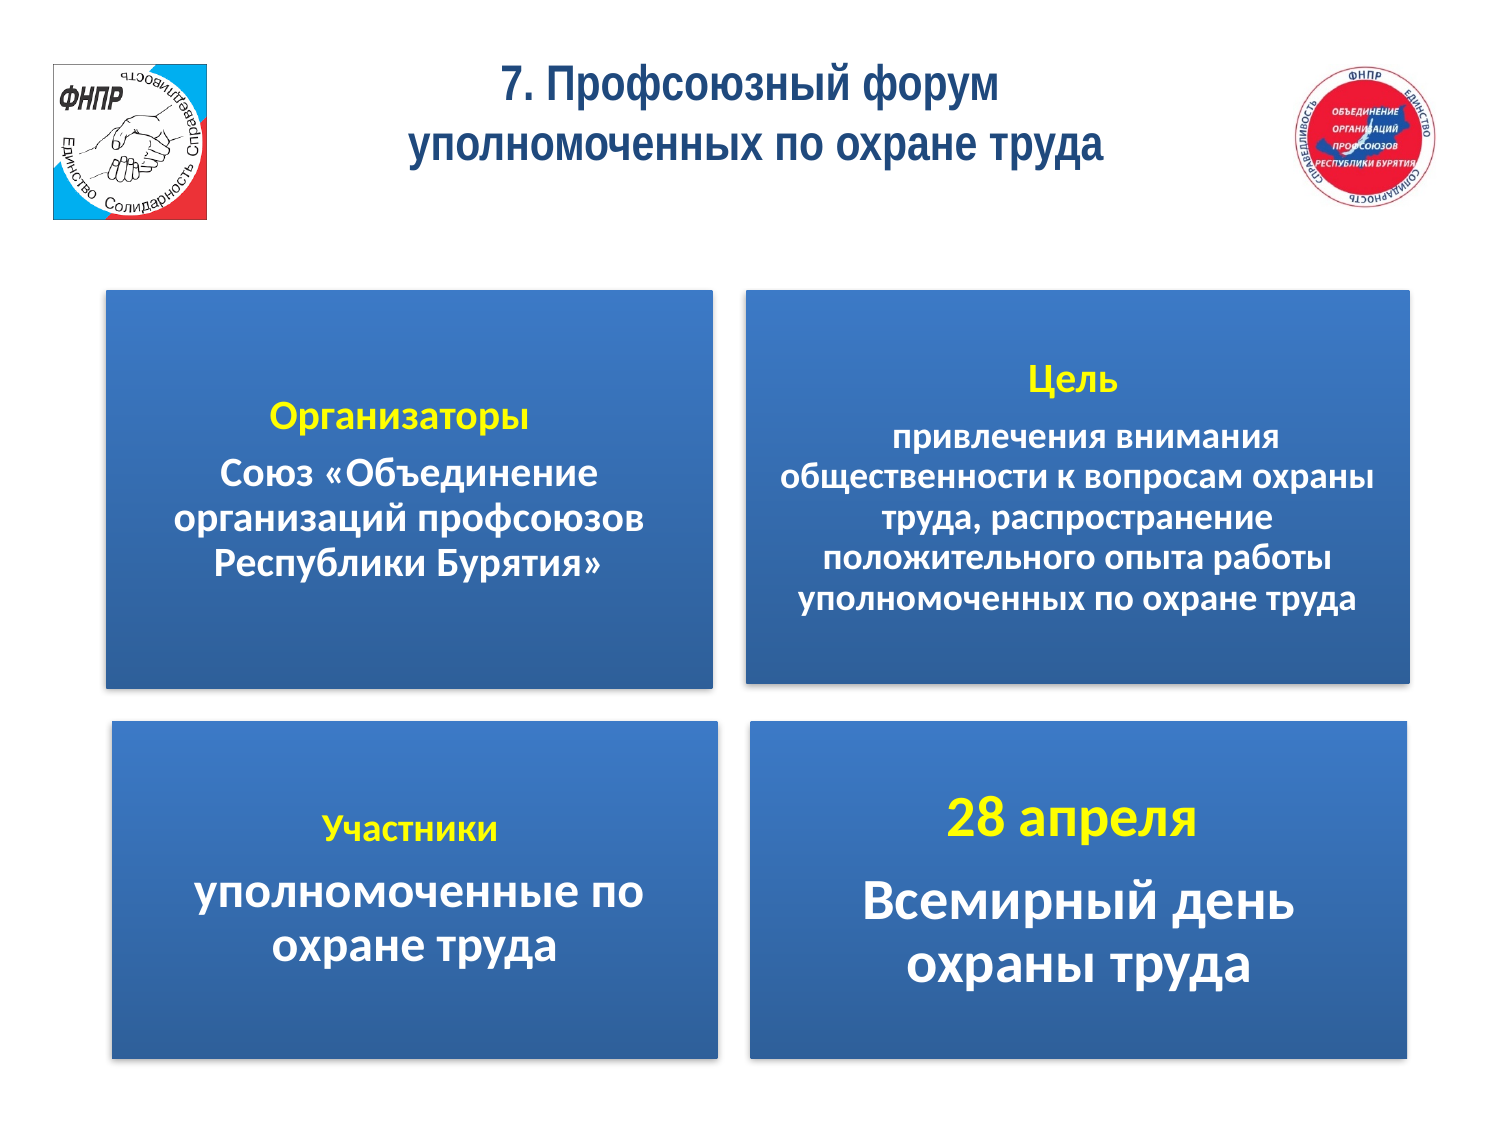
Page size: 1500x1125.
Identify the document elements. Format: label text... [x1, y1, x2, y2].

picture [52, 64, 207, 221]
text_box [59, 269, 1471, 1125]
text_box 7. Профсоюзный форум уполномоченных по охране труда [64, 42, 1447, 178]
picture [1293, 63, 1437, 209]
